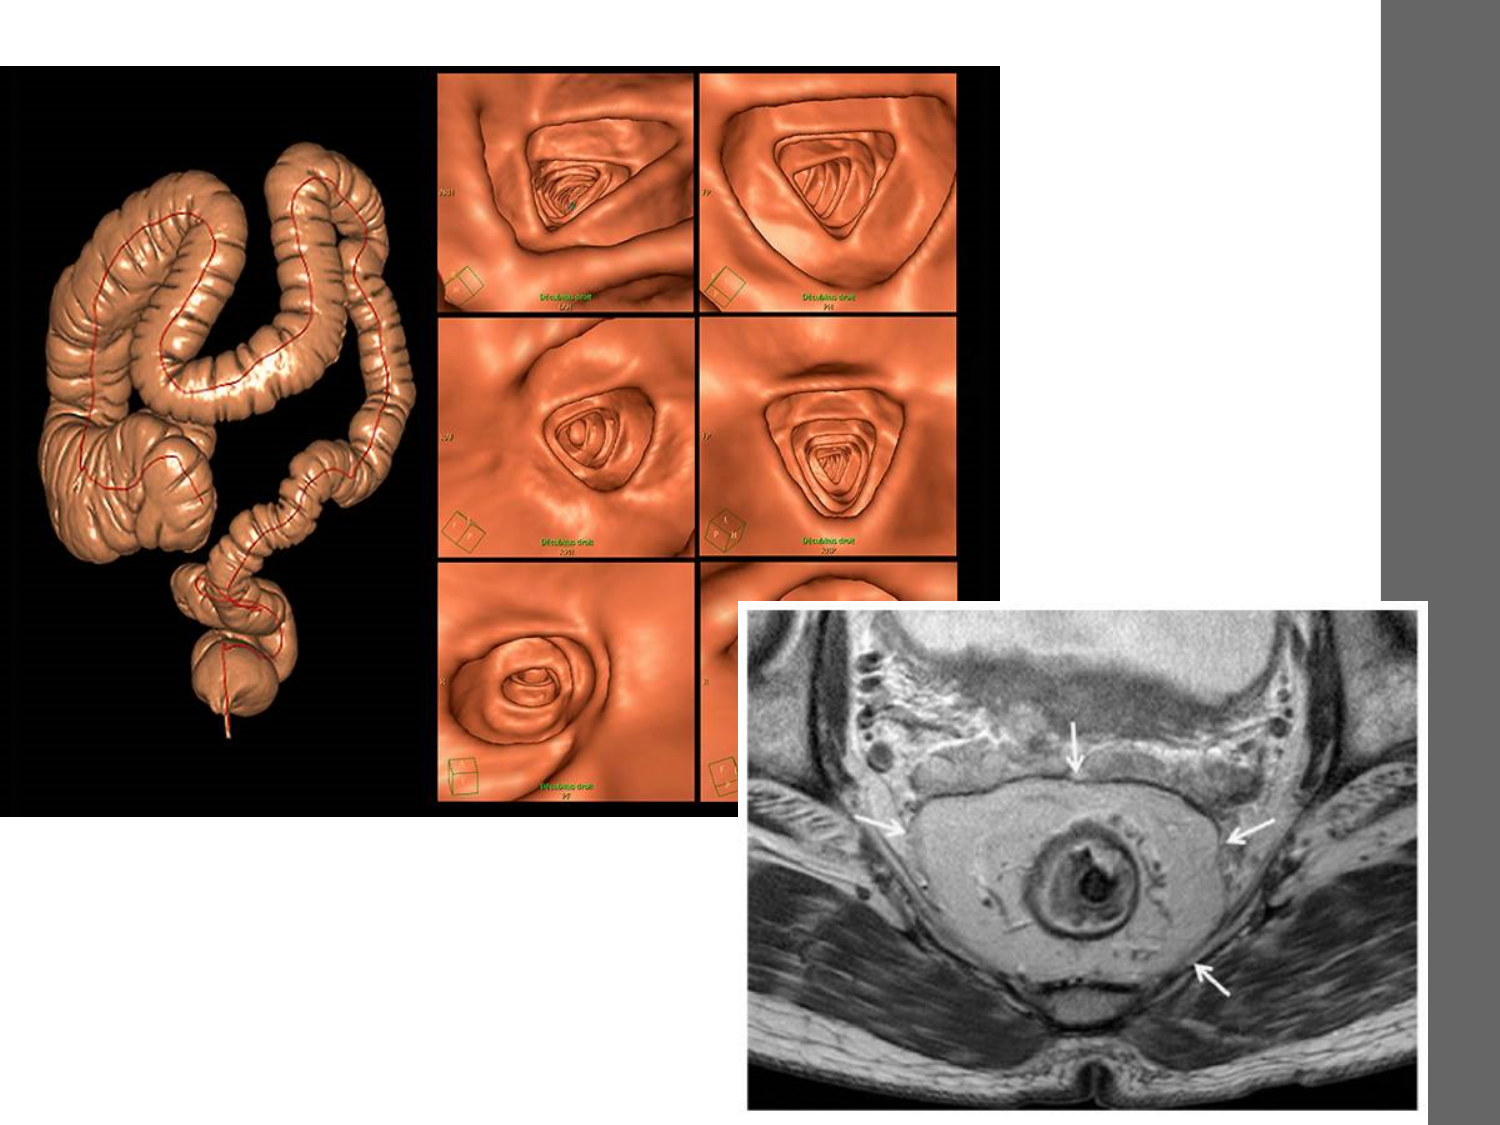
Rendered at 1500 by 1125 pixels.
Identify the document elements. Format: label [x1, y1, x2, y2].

list [0, 66, 1001, 817]
picture [737, 601, 1428, 1125]
